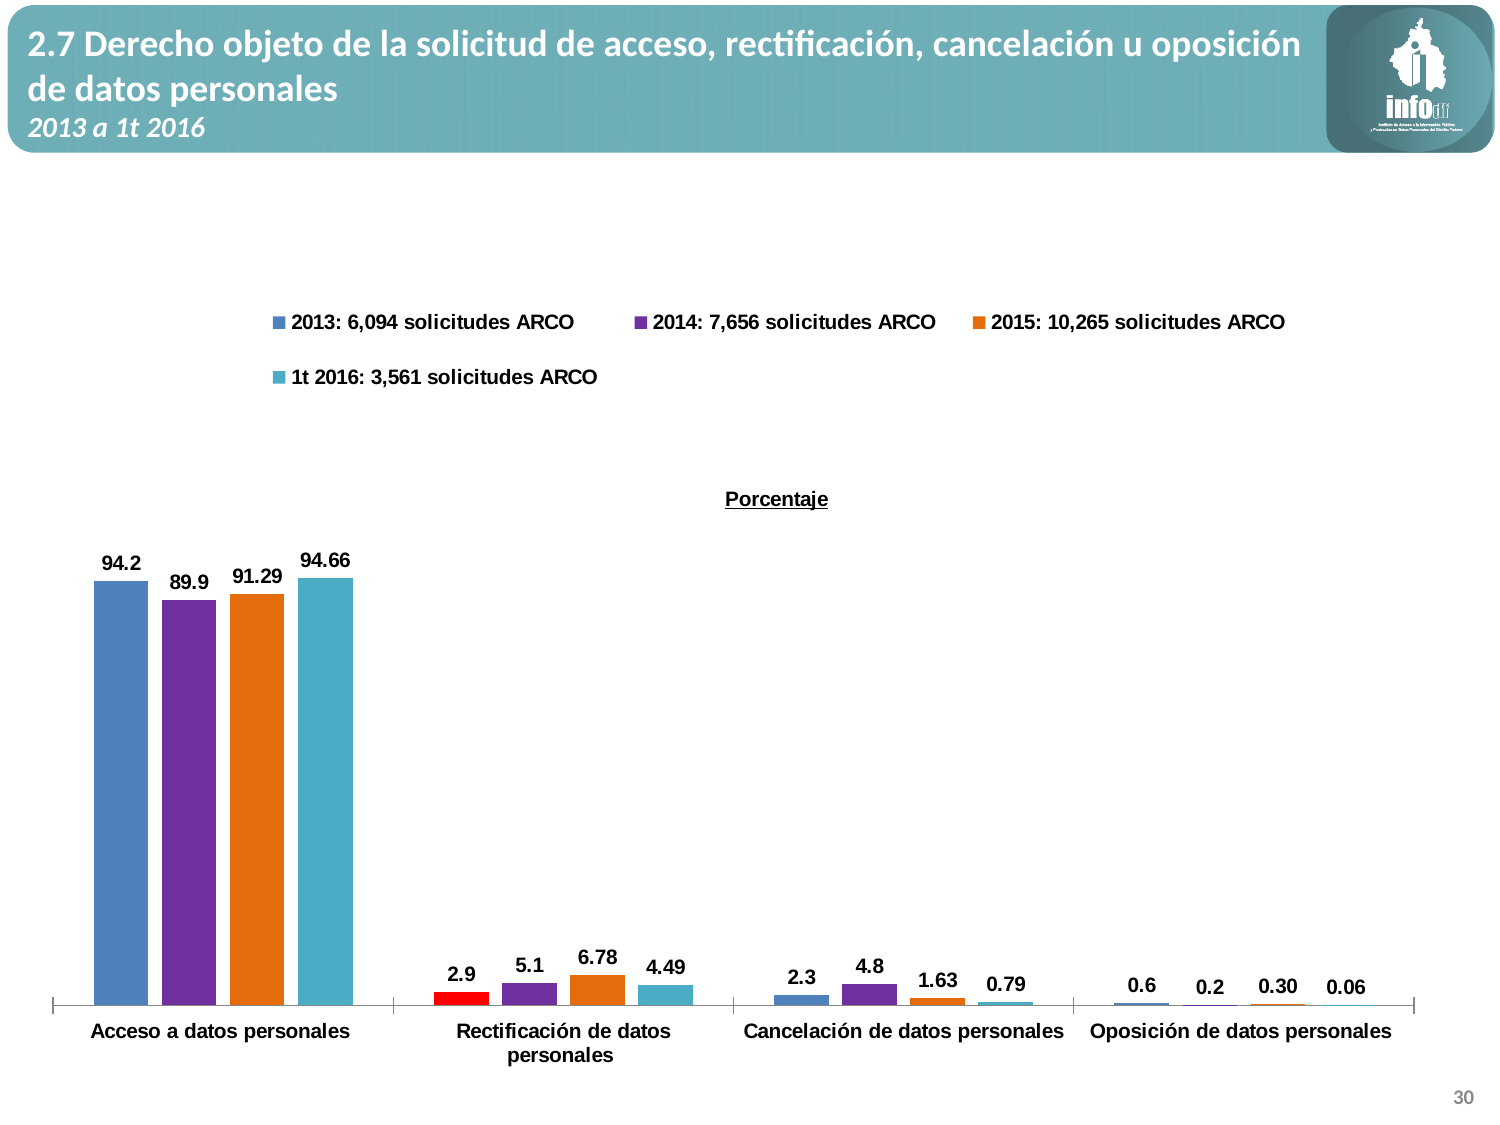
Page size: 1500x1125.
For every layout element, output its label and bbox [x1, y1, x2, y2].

picture [19, 5, 1495, 153]
picture [7, 17, 12, 141]
slide_number [1416, 1056, 1490, 1117]
text_box [12, 10, 1329, 152]
chart [13, 255, 1454, 1075]
